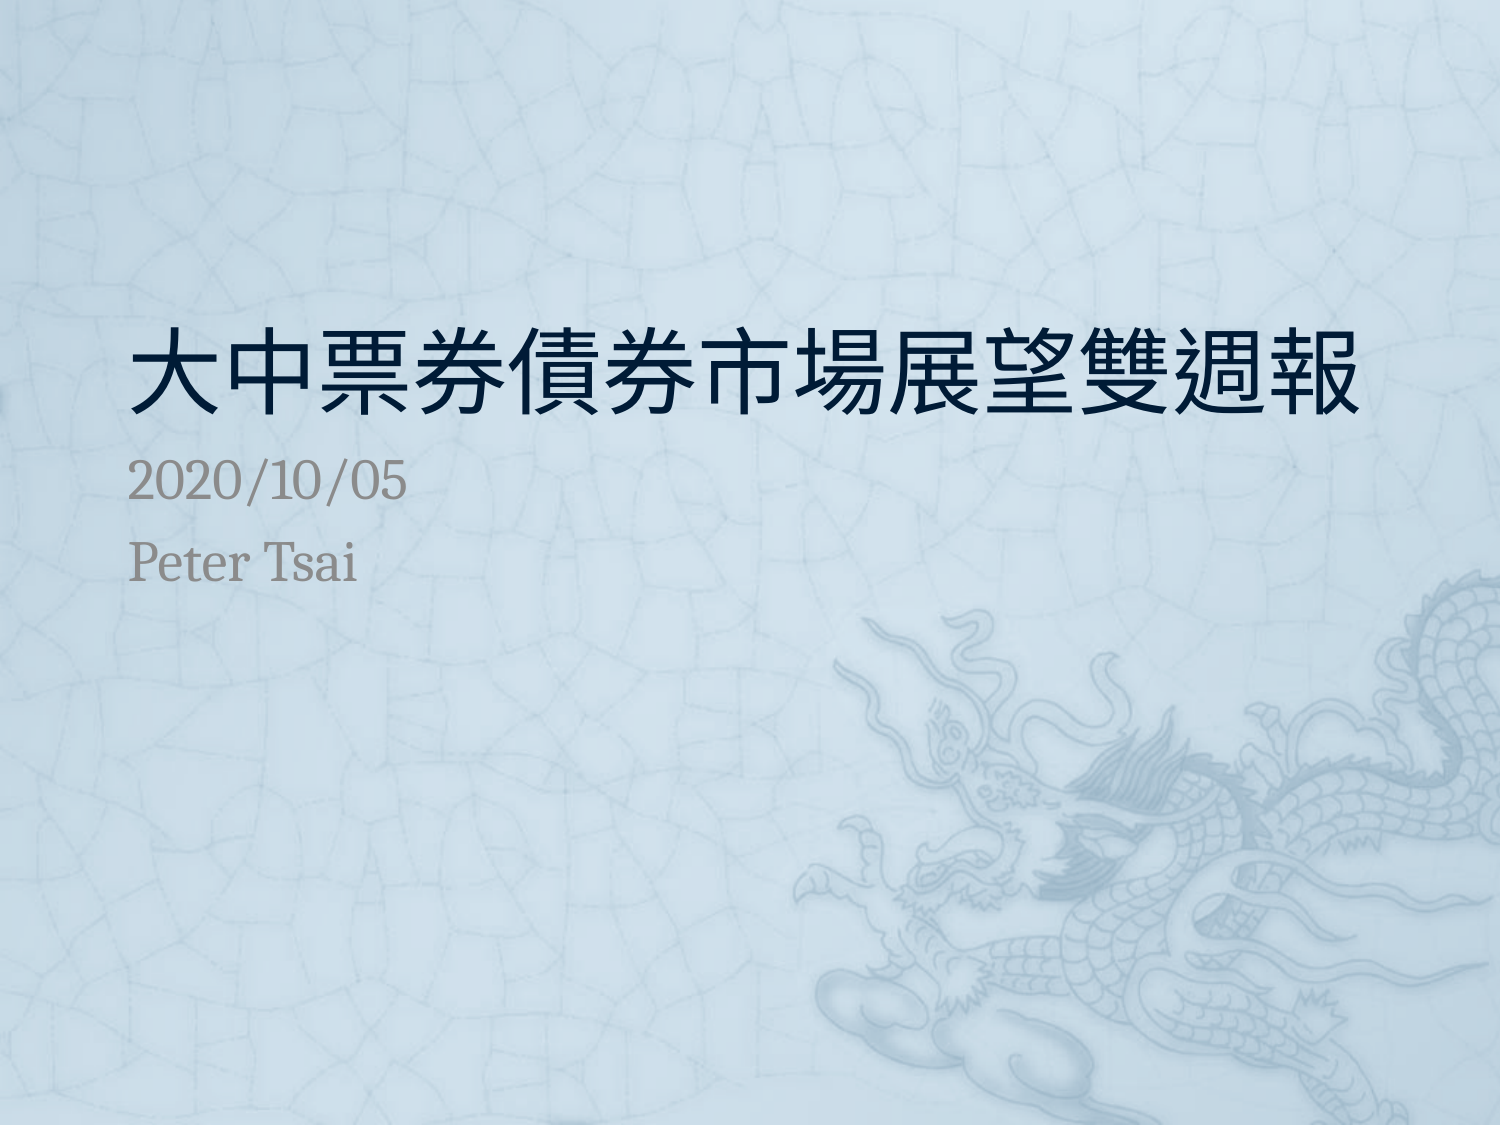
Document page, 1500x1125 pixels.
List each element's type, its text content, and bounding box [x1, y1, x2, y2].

title 大中票券債券市場展望雙週報 [112, 192, 1388, 434]
subtitle 2020/10/05 Peter Tsai [112, 433, 1207, 722]
